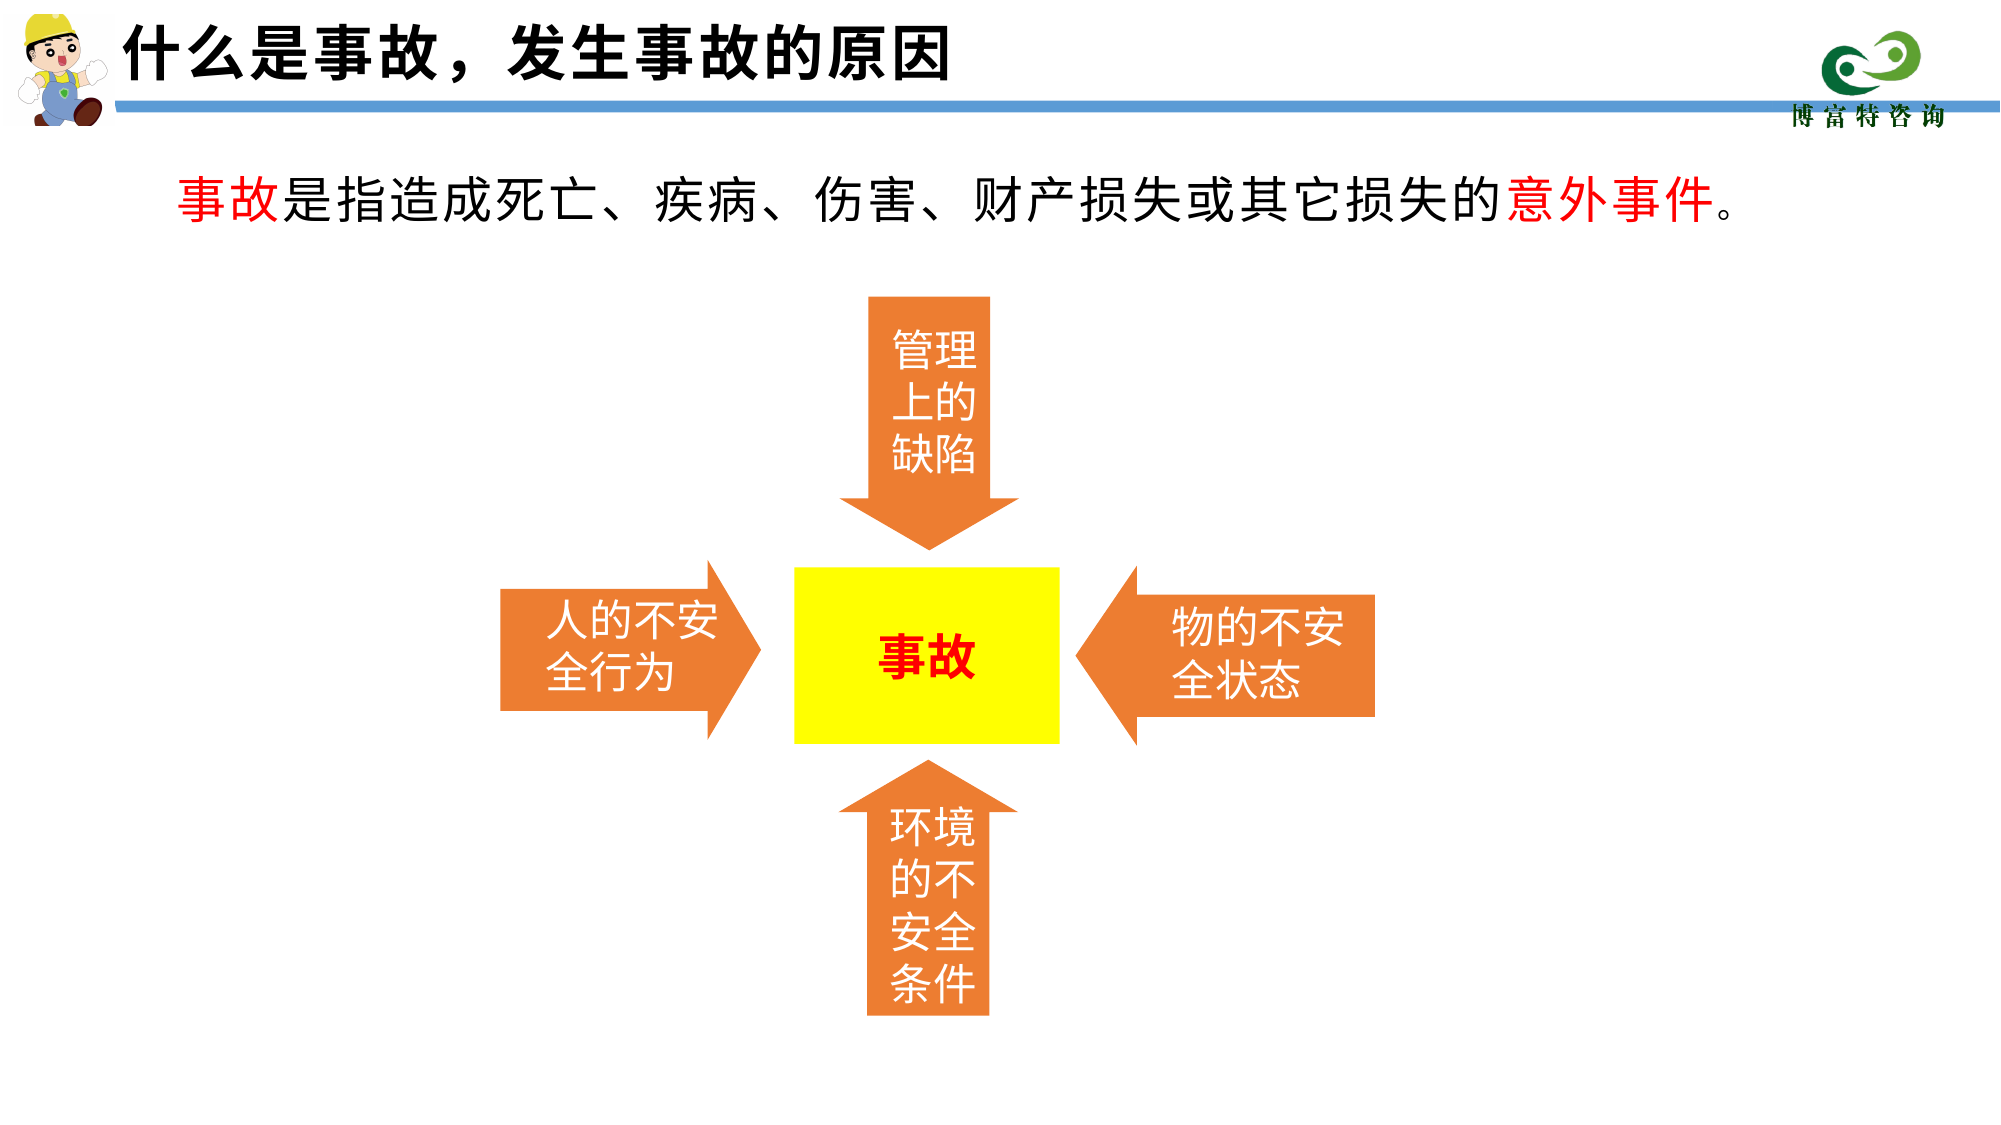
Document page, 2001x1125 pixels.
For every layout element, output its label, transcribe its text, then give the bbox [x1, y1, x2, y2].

title 什么是事故，发生事故的原因 [111, 8, 1039, 94]
picture [1772, 30, 1969, 131]
list 事故是指造成死亡、疾病、伤害、财产损失或其它损失的意外事件。 [111, 146, 1748, 238]
picture [3, 14, 115, 126]
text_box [500, 296, 1375, 1017]
